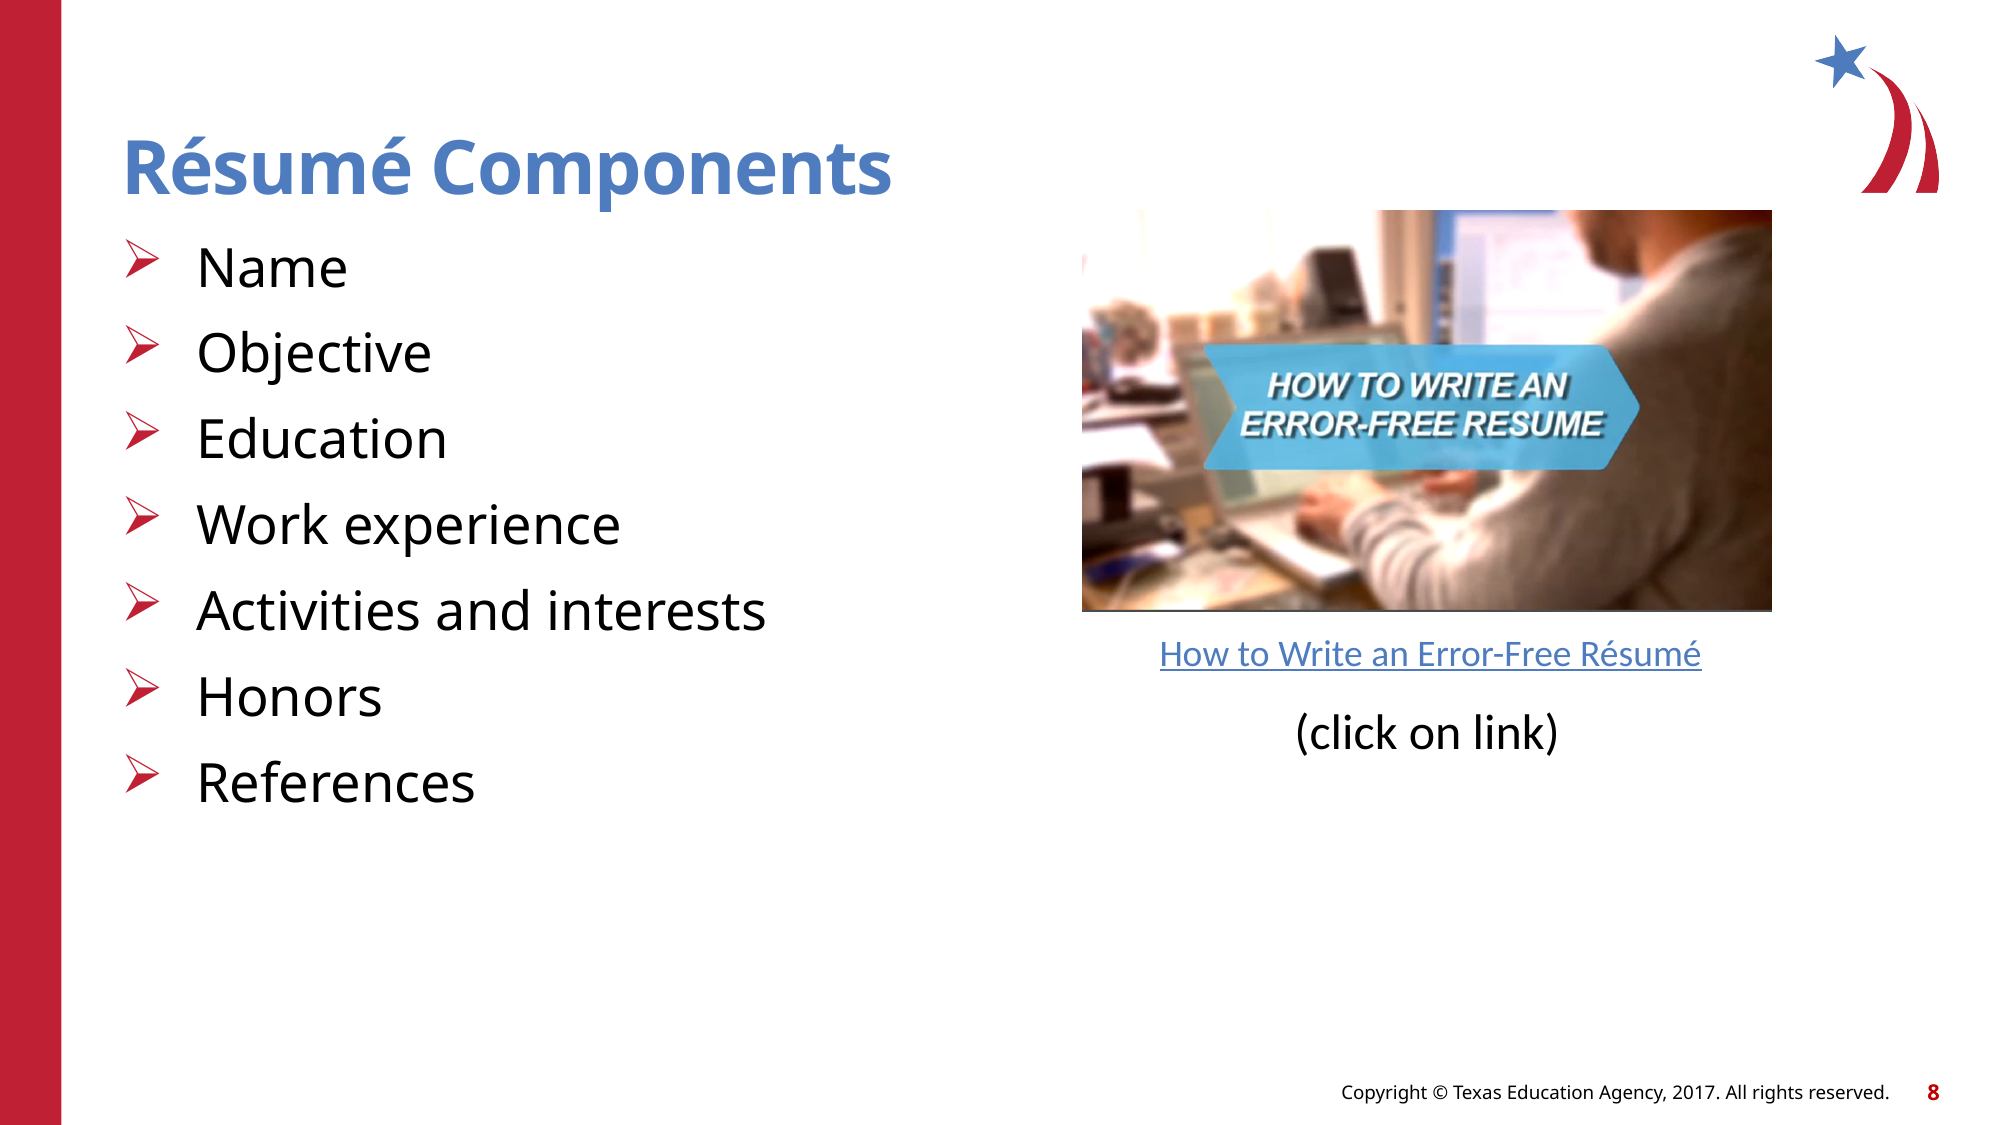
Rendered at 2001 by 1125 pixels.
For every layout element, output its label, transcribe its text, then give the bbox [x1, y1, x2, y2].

list Name Objective Education Work experience Activities and interests Honors References [121, 233, 1000, 1010]
text_box (click on link) [1279, 692, 1575, 767]
text_box How to Write an Error-Free Résumé [1137, 621, 1718, 681]
picture [1814, 34, 1939, 193]
title Résumé Components [121, 66, 1772, 211]
picture [1082, 210, 1772, 612]
